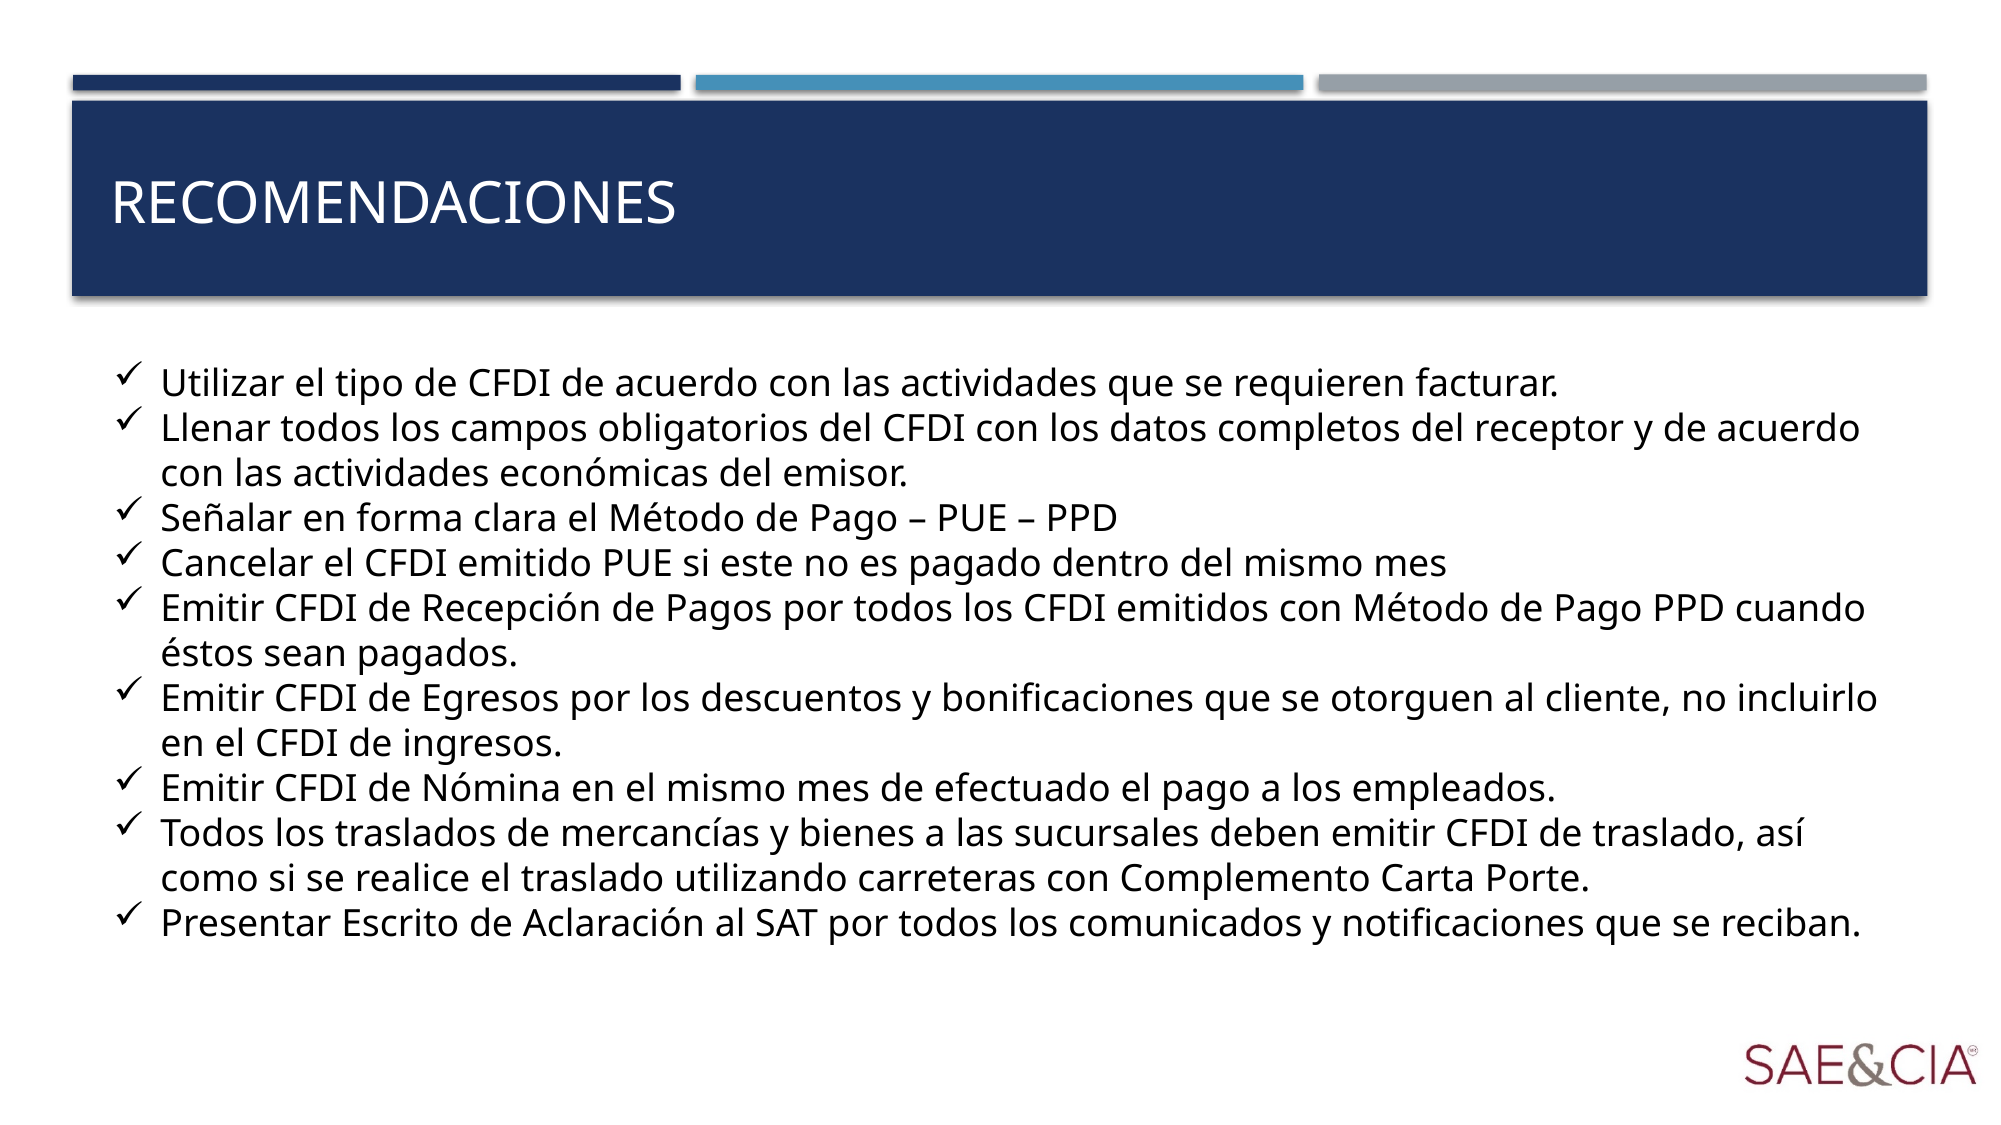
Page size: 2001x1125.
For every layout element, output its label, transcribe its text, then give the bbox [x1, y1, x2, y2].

text_box Utilizar el tipo de CFDI de acuerdo con las actividades que se requieren facturar. Llenar todos los campos obligatorios del CFDI con los datos completos del receptor y de acuerdo con las actividades económicas del emisor. Señalar en forma clara el Método de Pago – PUE – PPD Cancelar el CFDI emitido PUE si este no es pagado dentro del mismo mes Emitir CFDI de Recepción de Pagos por todos los CFDI emitidos con Método de Pago PPD cuando éstos sean pagados. Emitir CFDI de Egresos por los descuentos y bonificaciones que se otorguen al cliente, no incluirlo en el CFDI de ingresos. Emitir CFDI de Nómina en el mismo mes de efectuado el pago a los empleados. Todos los traslados de mercancías y bienes a las sucursales deben emitir CFDI de traslado, así como si se realice el traslado utilizando carreteras con Complemento Carta Porte. Presentar Escrito de Aclaración al SAT por todos los comunicados y notificaciones que se reciban. [98, 351, 1908, 997]
title RECOMENDACIONES [95, 115, 1905, 243]
picture [1720, 1023, 2000, 1106]
